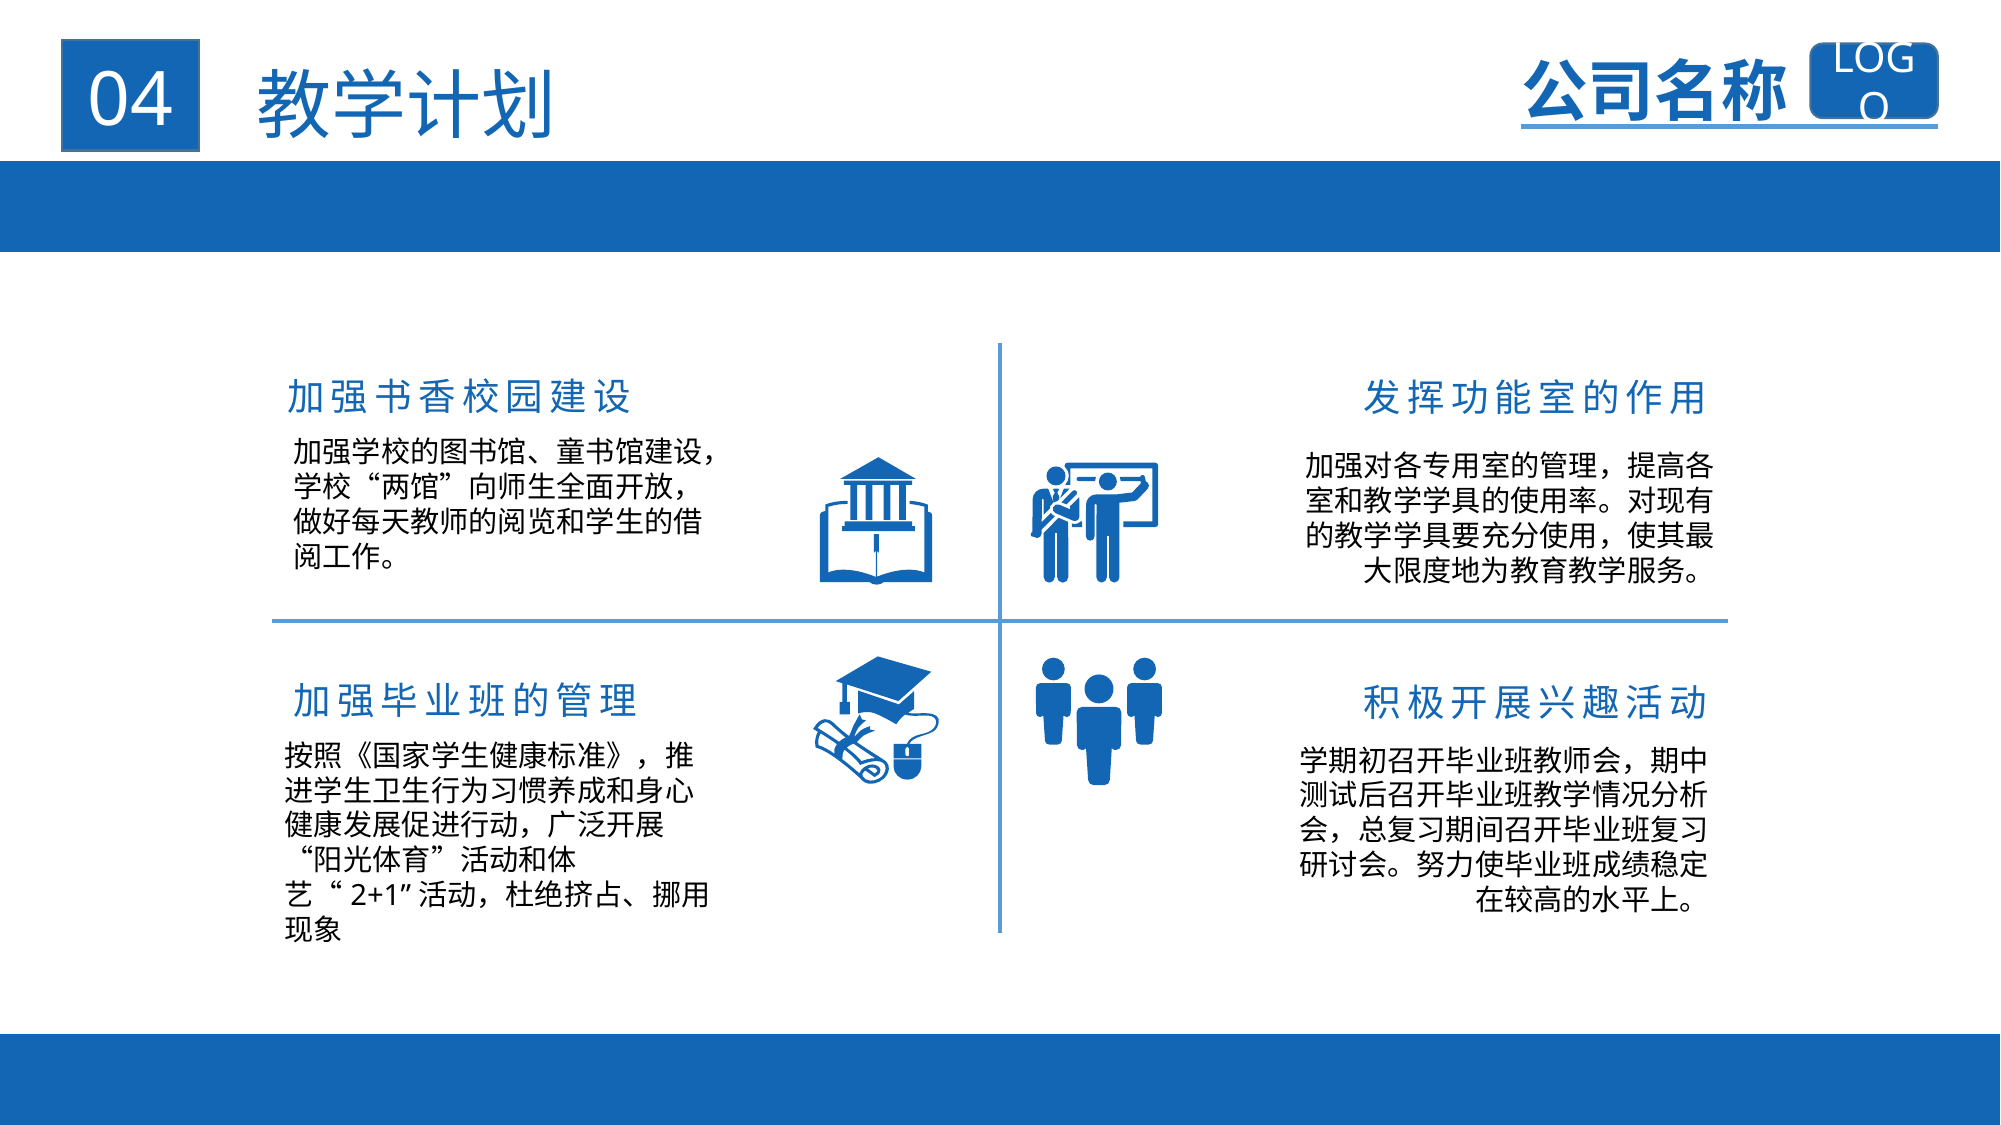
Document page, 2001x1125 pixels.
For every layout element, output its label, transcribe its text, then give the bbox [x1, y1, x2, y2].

text_box [1133, 657, 1157, 681]
text_box [843, 480, 913, 520]
text_box [1064, 462, 1159, 528]
text_box [1035, 683, 1071, 745]
text_box 加强书香校园建设 [272, 320, 862, 426]
text_box [0, 1033, 2000, 1125]
text_box [1084, 674, 1114, 704]
text_box 加强毕业班的管理 [278, 625, 868, 730]
text_box [1042, 657, 1065, 681]
text_box [1127, 683, 1162, 745]
text_box [1085, 474, 1149, 583]
text_box [1061, 490, 1078, 505]
text_box [1030, 488, 1070, 539]
text_box [840, 457, 916, 479]
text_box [1504, 41, 1938, 138]
text_box [835, 656, 932, 715]
text_box 教学计划 [241, 49, 572, 155]
text_box 04 [61, 39, 200, 152]
text_box 加强对各专用室的管理，提高各室和教学学具的使用率。对现有的教学学具要充分使用，使其最大限度地为教育教学服务。 [1264, 439, 1730, 595]
text_box [1053, 497, 1080, 522]
text_box [1046, 466, 1066, 486]
text_box 积极开展兴趣活动 [1348, 626, 1938, 732]
text_box [0, 160, 2000, 253]
text_box 加强学校的图书馆、童书馆建设，学校“两馆”向师生全面开放，做好每天教师的阅览和学生的借阅工作。 [278, 426, 745, 581]
text_box 按照《国家学生健康标准》，推进学生卫生行为习惯养成和身心健康发展促进行动，广泛开展“阳光体育”活动和体艺“2+1”活动，杜绝挤占、挪用现象 [270, 729, 736, 954]
text_box [1076, 706, 1122, 786]
text_box 发挥功能室的作用 [1348, 321, 1938, 426]
text_box 学期初召开毕业班教师会，期中测试后召开毕业班教学情况分析会，总复习期间召开毕业班复习研讨会。努力使毕业班成绩稳定在较高的水平上。 [1257, 734, 1724, 924]
text_box [813, 690, 939, 784]
text_box [819, 500, 933, 585]
text_box [1043, 517, 1069, 583]
